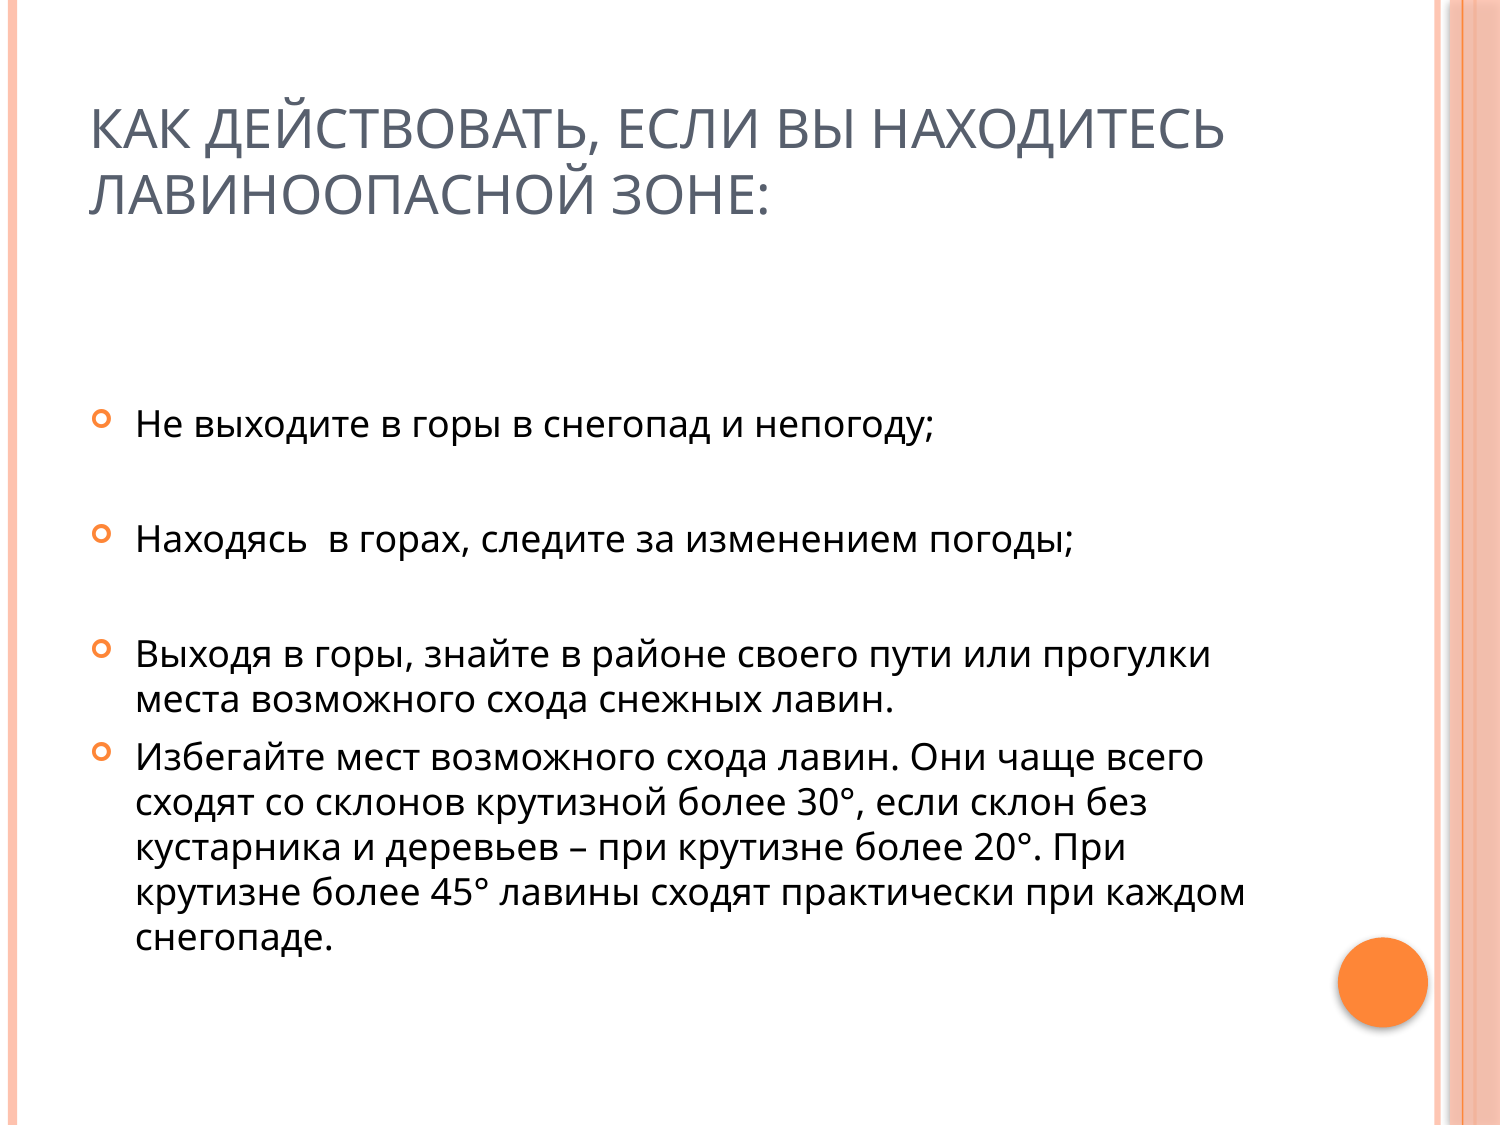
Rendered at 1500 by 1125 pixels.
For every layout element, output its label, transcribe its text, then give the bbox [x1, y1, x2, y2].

title КАК ДЕЙСТВОВАТЬ, ЕСЛИ ВЫ НАХОДИТЕСЬ ЛАВИНООПАСНОЙ ЗОНЕ: [75, 45, 1300, 233]
list Не выходите в горы в снегопад и непогоду; Находясь в горах, следите за изменением погоды; Выходя в горы, знайте в районе своего пути или прогулки места возможного схода снежных лавин. Избегайте мест возможного схода лавин. Они чаще всего сходят со склонов крутизной более 30°, если склон без кустарника и деревьев – при крутизне более 20°. При крутизне более 45° лавины сходят практически при каждом снегопаде. [75, 262, 1300, 1012]
